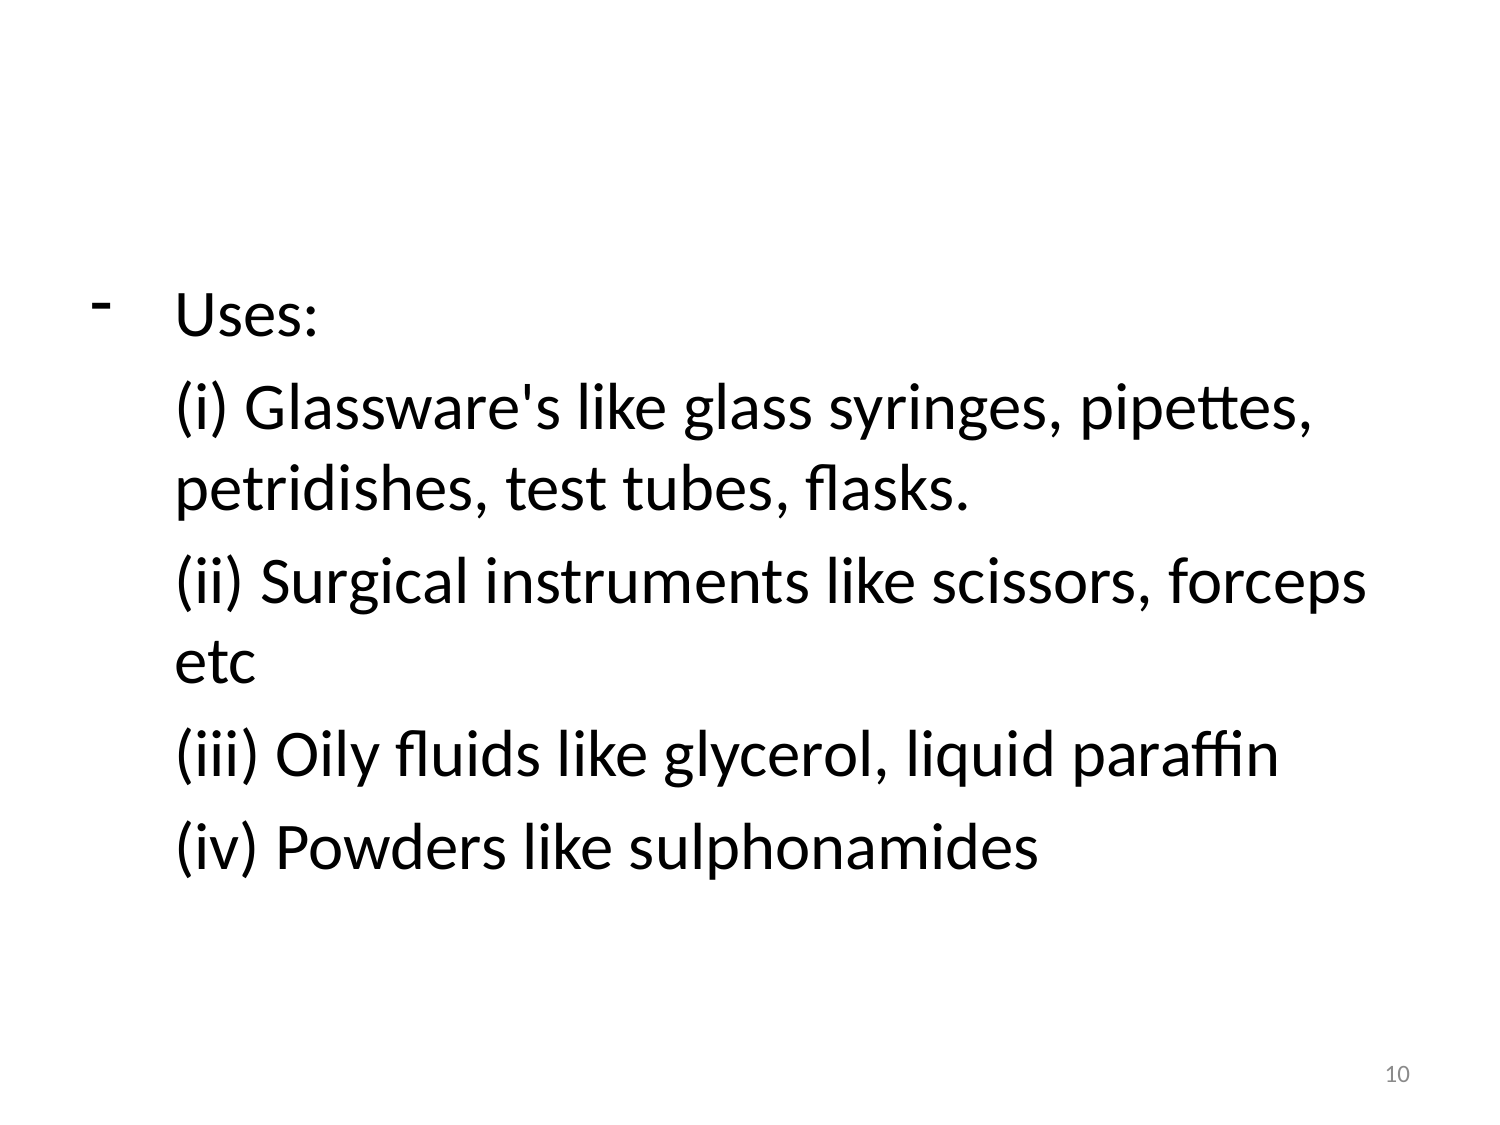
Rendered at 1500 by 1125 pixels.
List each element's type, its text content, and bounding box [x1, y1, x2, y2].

list Uses: (i) Glassware's like glass syringes, pipettes, petridishes, test tubes, flasks. (ii) Surgical instruments like scissors, forceps etc (iii) Oily fluids like glycerol, liquid paraffin (iv) Powders like sulphonamides [75, 262, 1425, 1005]
slide_number 10 [1074, 1042, 1425, 1103]
